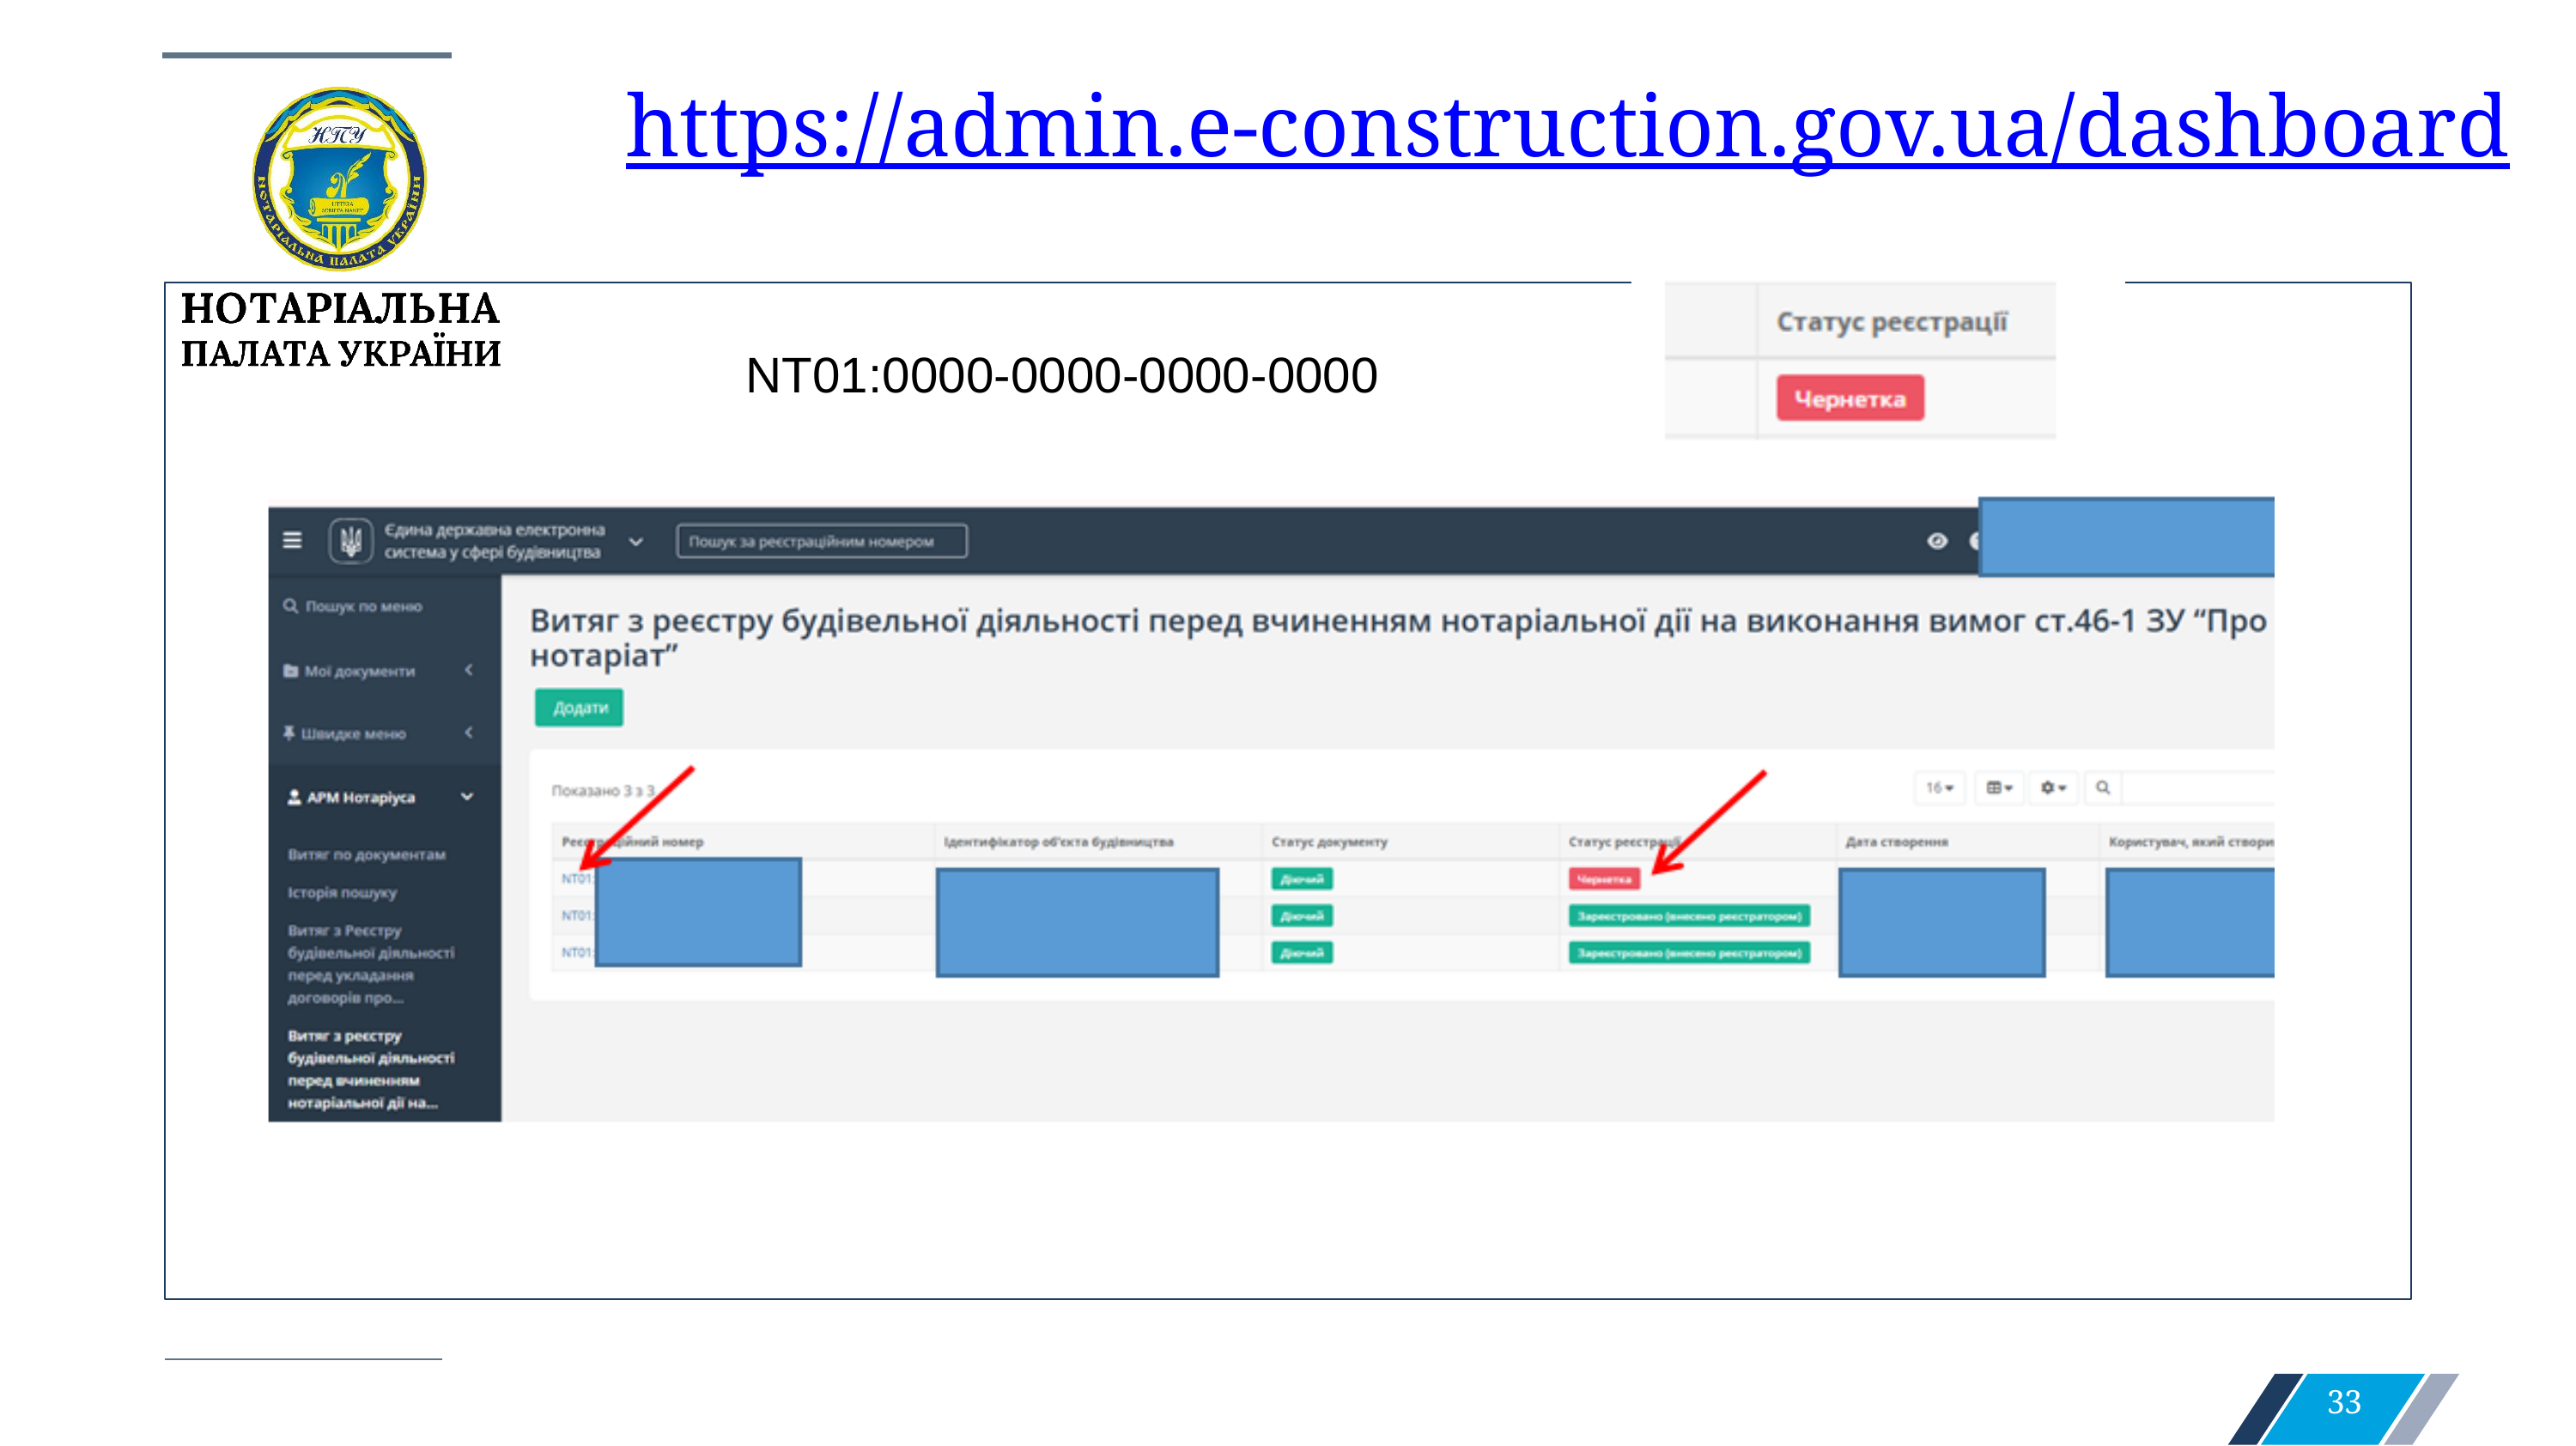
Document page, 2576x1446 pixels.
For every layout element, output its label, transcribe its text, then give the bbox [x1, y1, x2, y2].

picture [268, 246, 2275, 1142]
picture [182, 87, 501, 367]
text_box [164, 282, 2412, 1299]
text_box NT01:0000-0000-0000-0000 [687, 336, 1438, 410]
title https://admin.e-construction.gov.ua/dashboard [536, 70, 2510, 313]
slide_number 33 [2321, 1393, 2366, 1446]
